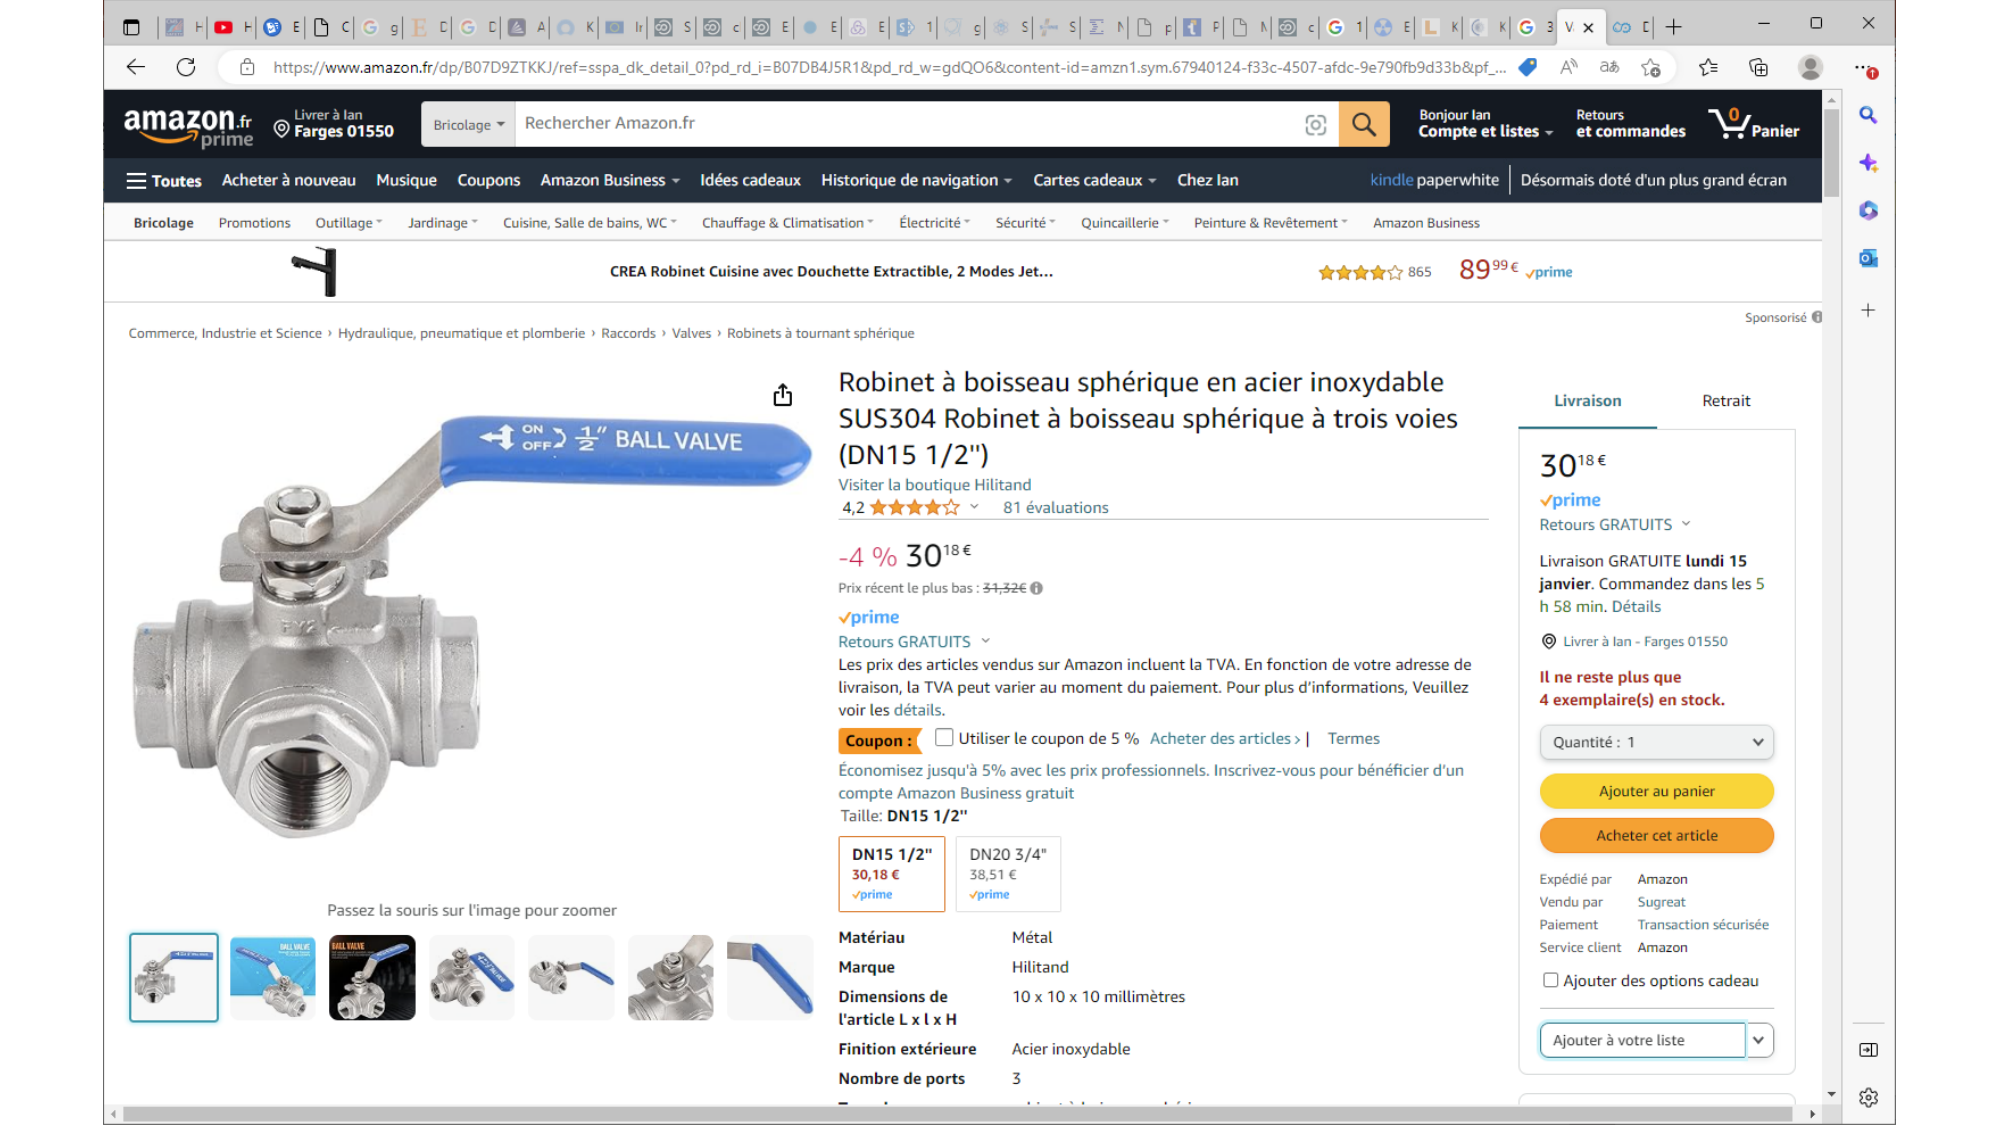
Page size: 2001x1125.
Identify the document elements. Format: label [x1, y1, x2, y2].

picture [103, 0, 1896, 1125]
